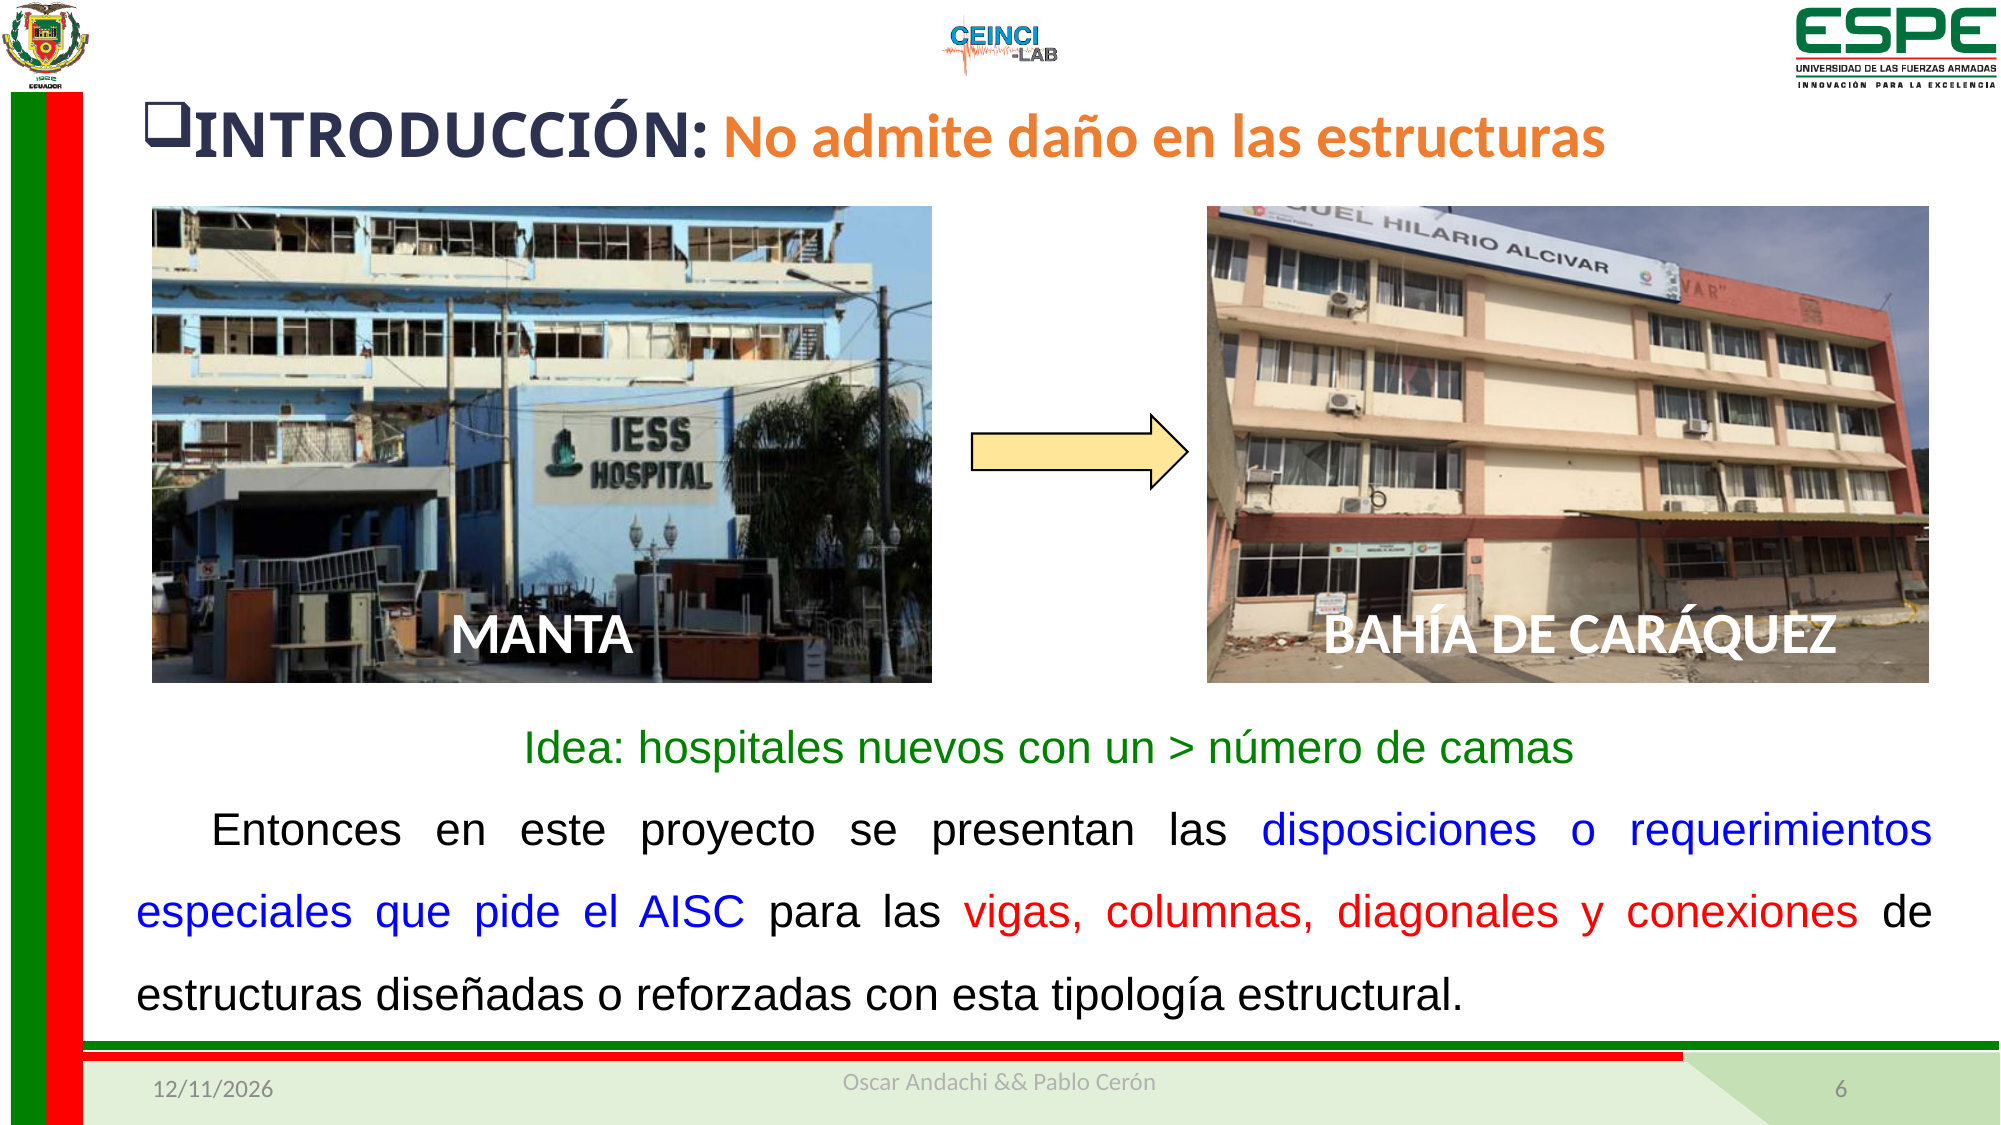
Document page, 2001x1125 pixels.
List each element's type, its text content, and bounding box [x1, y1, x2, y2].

slide_number 6 [1412, 1057, 1863, 1118]
picture [0, 0, 92, 92]
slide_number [137, 1057, 588, 1118]
text_box [970, 412, 1190, 491]
picture [1793, 0, 1998, 92]
text_box Entonces en este proyecto se presentan las disposiciones o requerimientos especiales que pide el AISC para las vigas, columnas, diagonales y conexiones de estructuras diseñadas o reforzadas con esta tipología estructural. [121, 764, 1948, 1027]
text_box Idea: hospitales nuevos con un > número de camas [433, 682, 1619, 764]
text_box INTRODUCCIÓN: No admite daño en las estructuras [125, 58, 1710, 207]
picture [1207, 206, 1929, 683]
picture [152, 206, 932, 684]
picture [942, 15, 1058, 58]
footer Oscar Andachi && Pablo Cerón [662, 1057, 1338, 1118]
